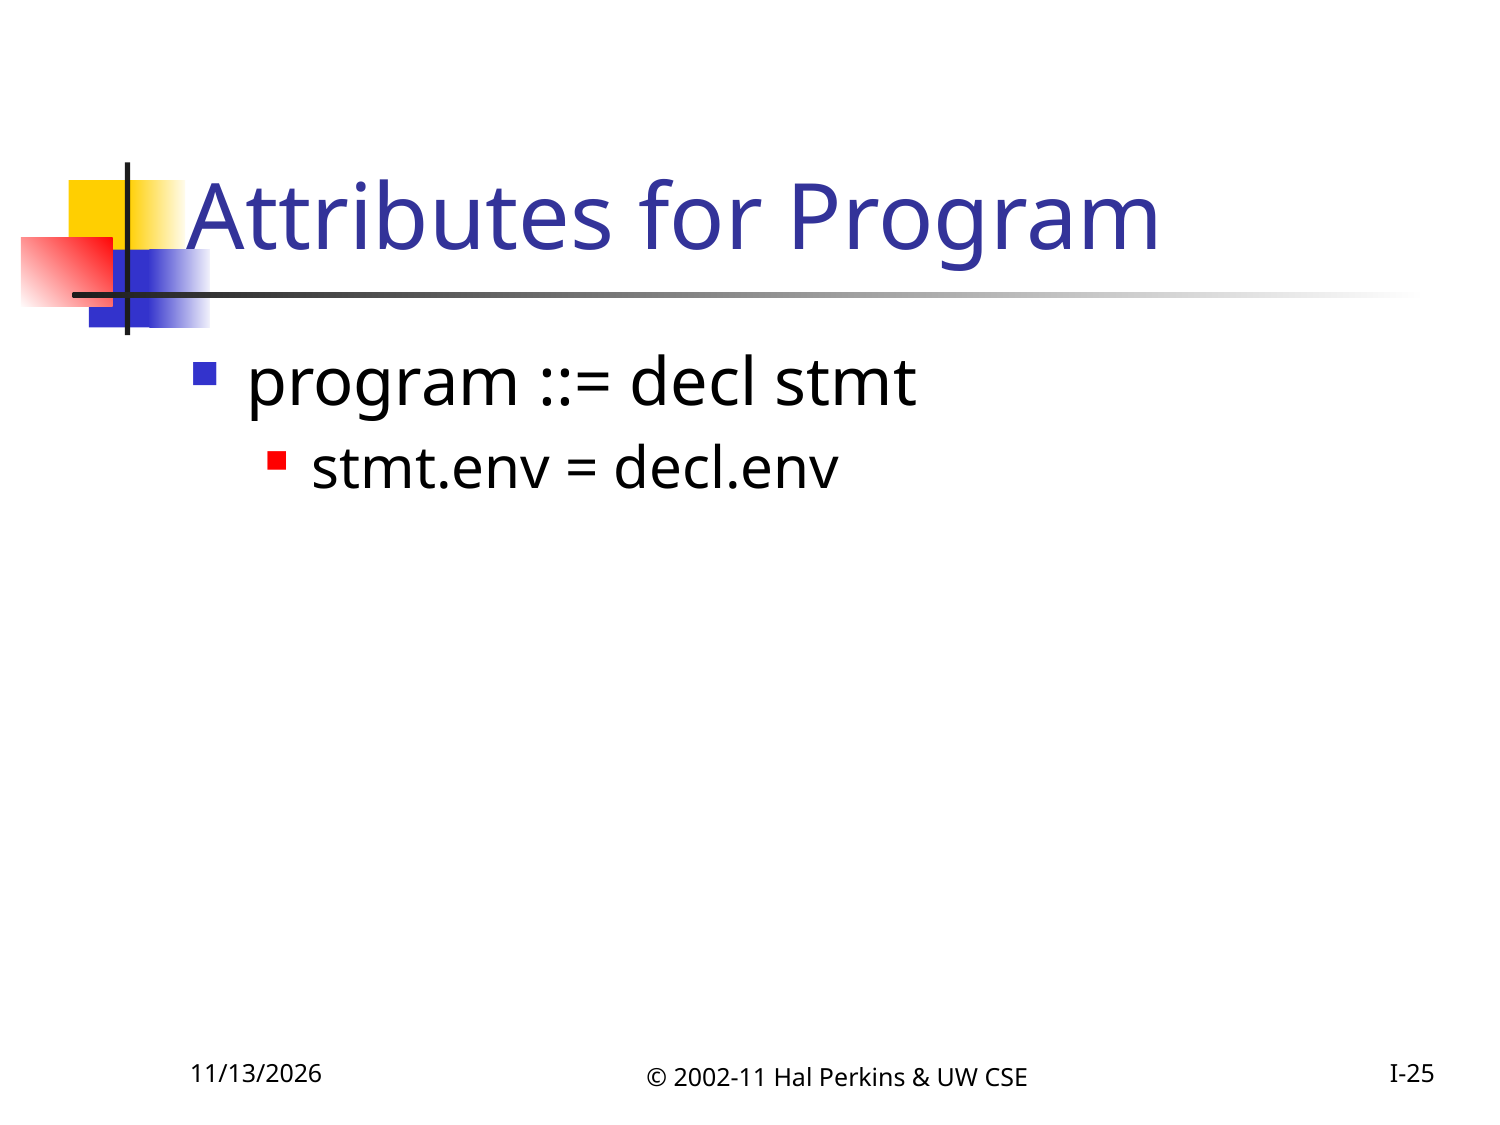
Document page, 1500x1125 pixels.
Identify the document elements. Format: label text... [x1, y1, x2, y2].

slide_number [174, 1023, 488, 1100]
list program ::= decl stmt stmt.env = decl.env [174, 331, 1450, 1006]
footer © 2002-11 Hal Perkins & UW CSE [599, 1023, 1076, 1100]
title Attributes for Program [171, 35, 1450, 275]
slide_number I-25 [1137, 1023, 1451, 1100]
